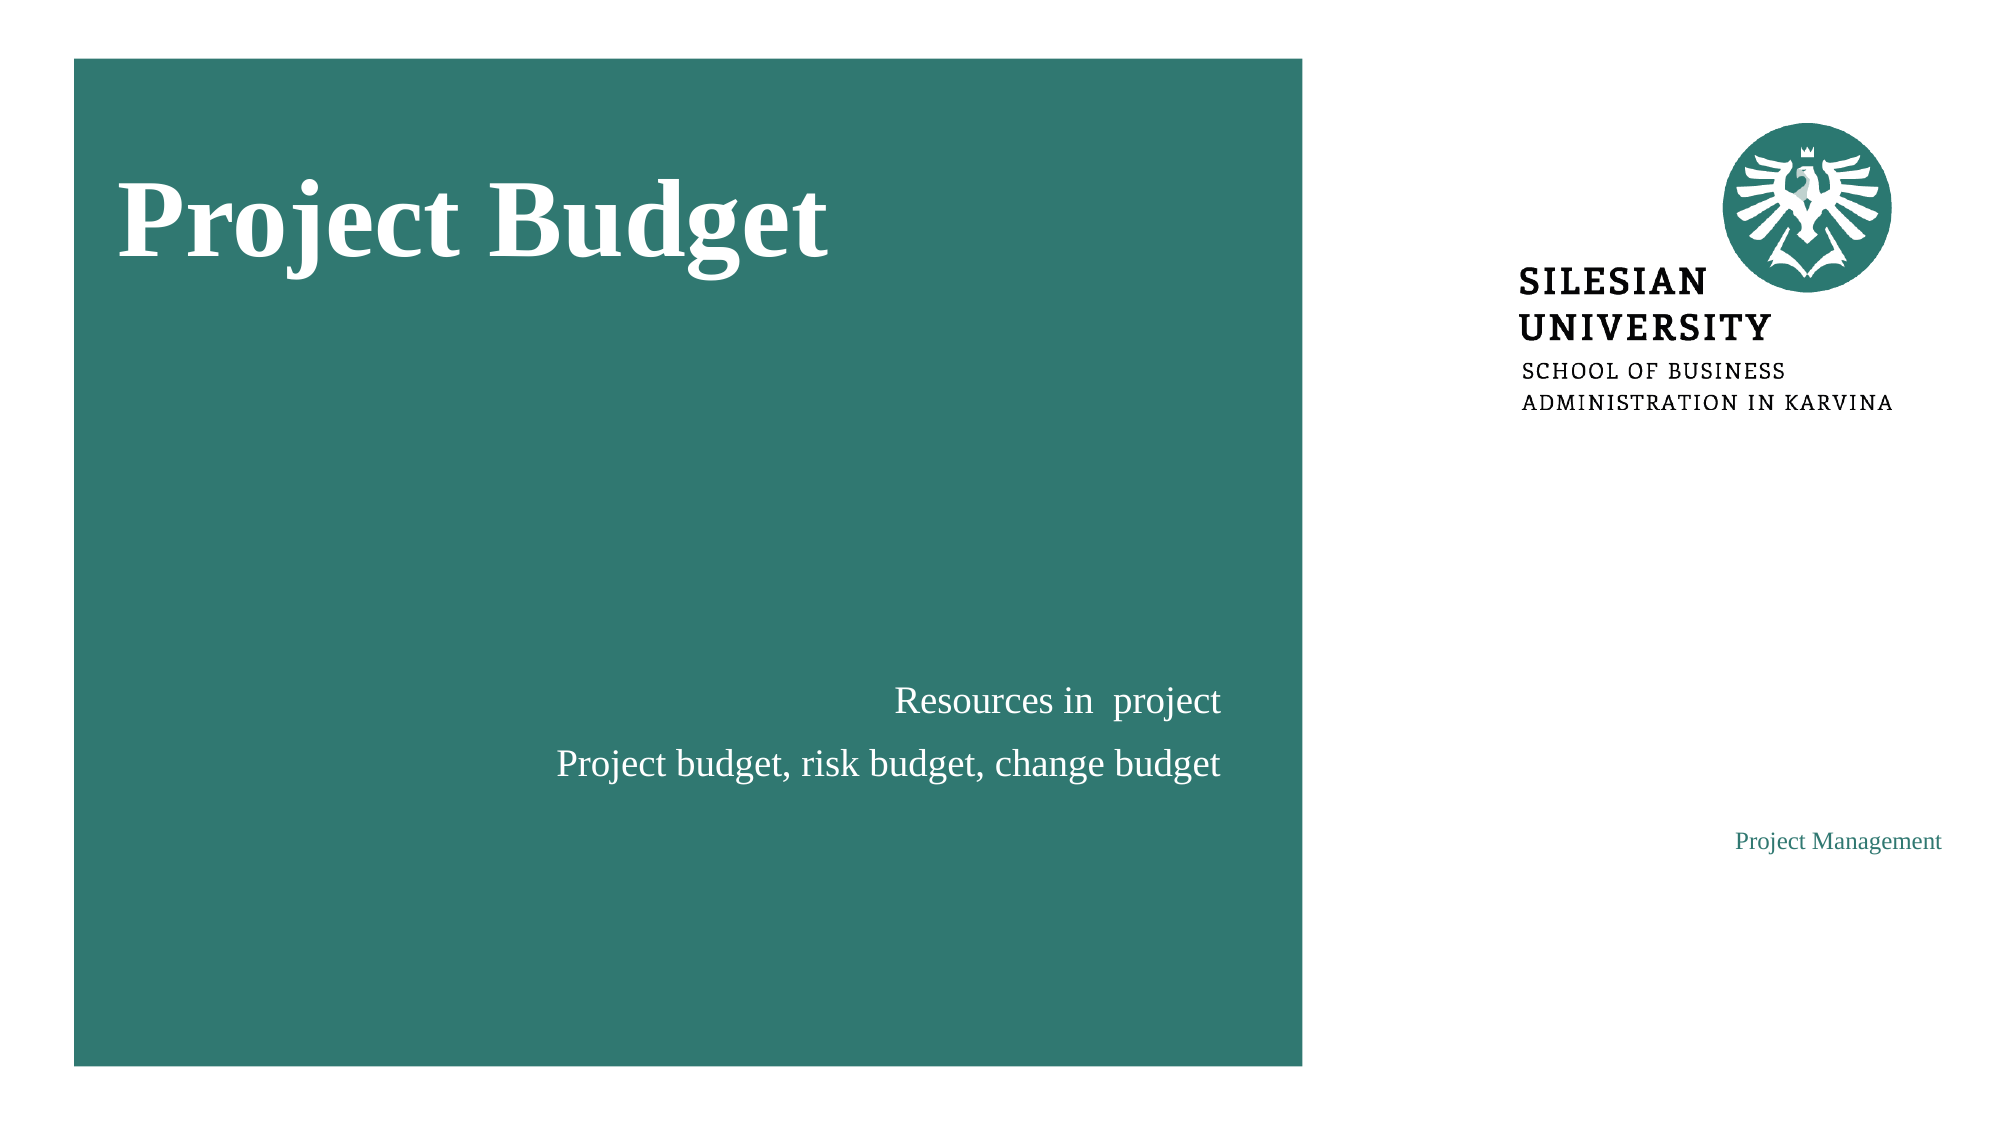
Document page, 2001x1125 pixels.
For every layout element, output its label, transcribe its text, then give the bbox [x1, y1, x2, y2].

text_box Project Management [1521, 814, 1963, 1067]
subtitle Resources in project Project budget, risk budget, change budget [385, 672, 1237, 846]
title Project Budget [102, 153, 1221, 626]
text_box [73, 57, 1303, 1068]
picture [1519, 123, 1892, 410]
